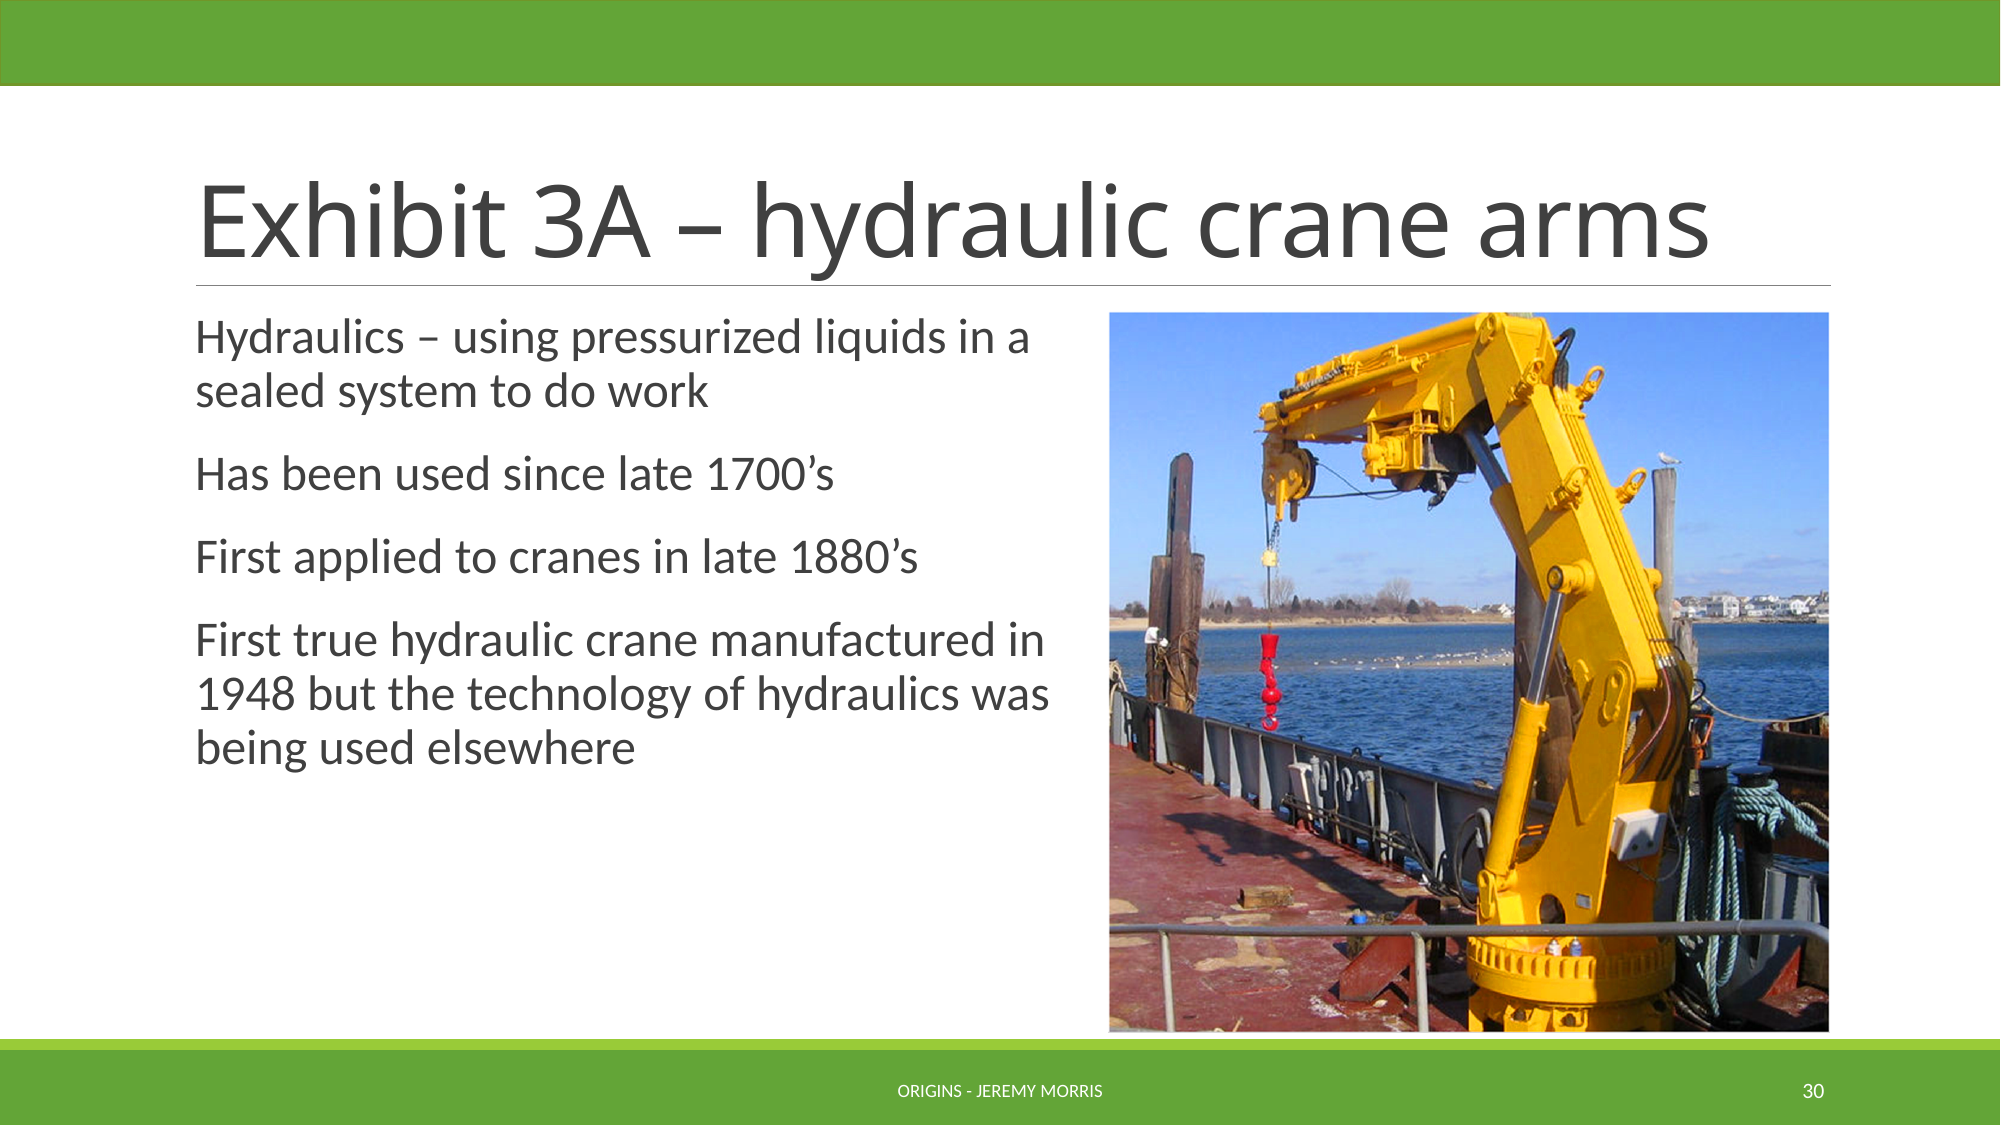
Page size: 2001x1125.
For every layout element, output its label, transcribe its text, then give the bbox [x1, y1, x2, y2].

picture [1108, 311, 1831, 1034]
slide_number 30 [1624, 1059, 1840, 1120]
title Exhibit 3A – hydraulic crane arms [180, 47, 1830, 285]
footer Origins - Jeremy Morris [604, 1059, 1396, 1120]
list Hydraulics – using pressurized liquids in a sealed system to do work Has been used since late 1700’s First applied to cranes in late 1880’s First true hydraulic crane manufactured in 1948 but the technology of hydraulics was being used elsewhere [180, 302, 1081, 963]
